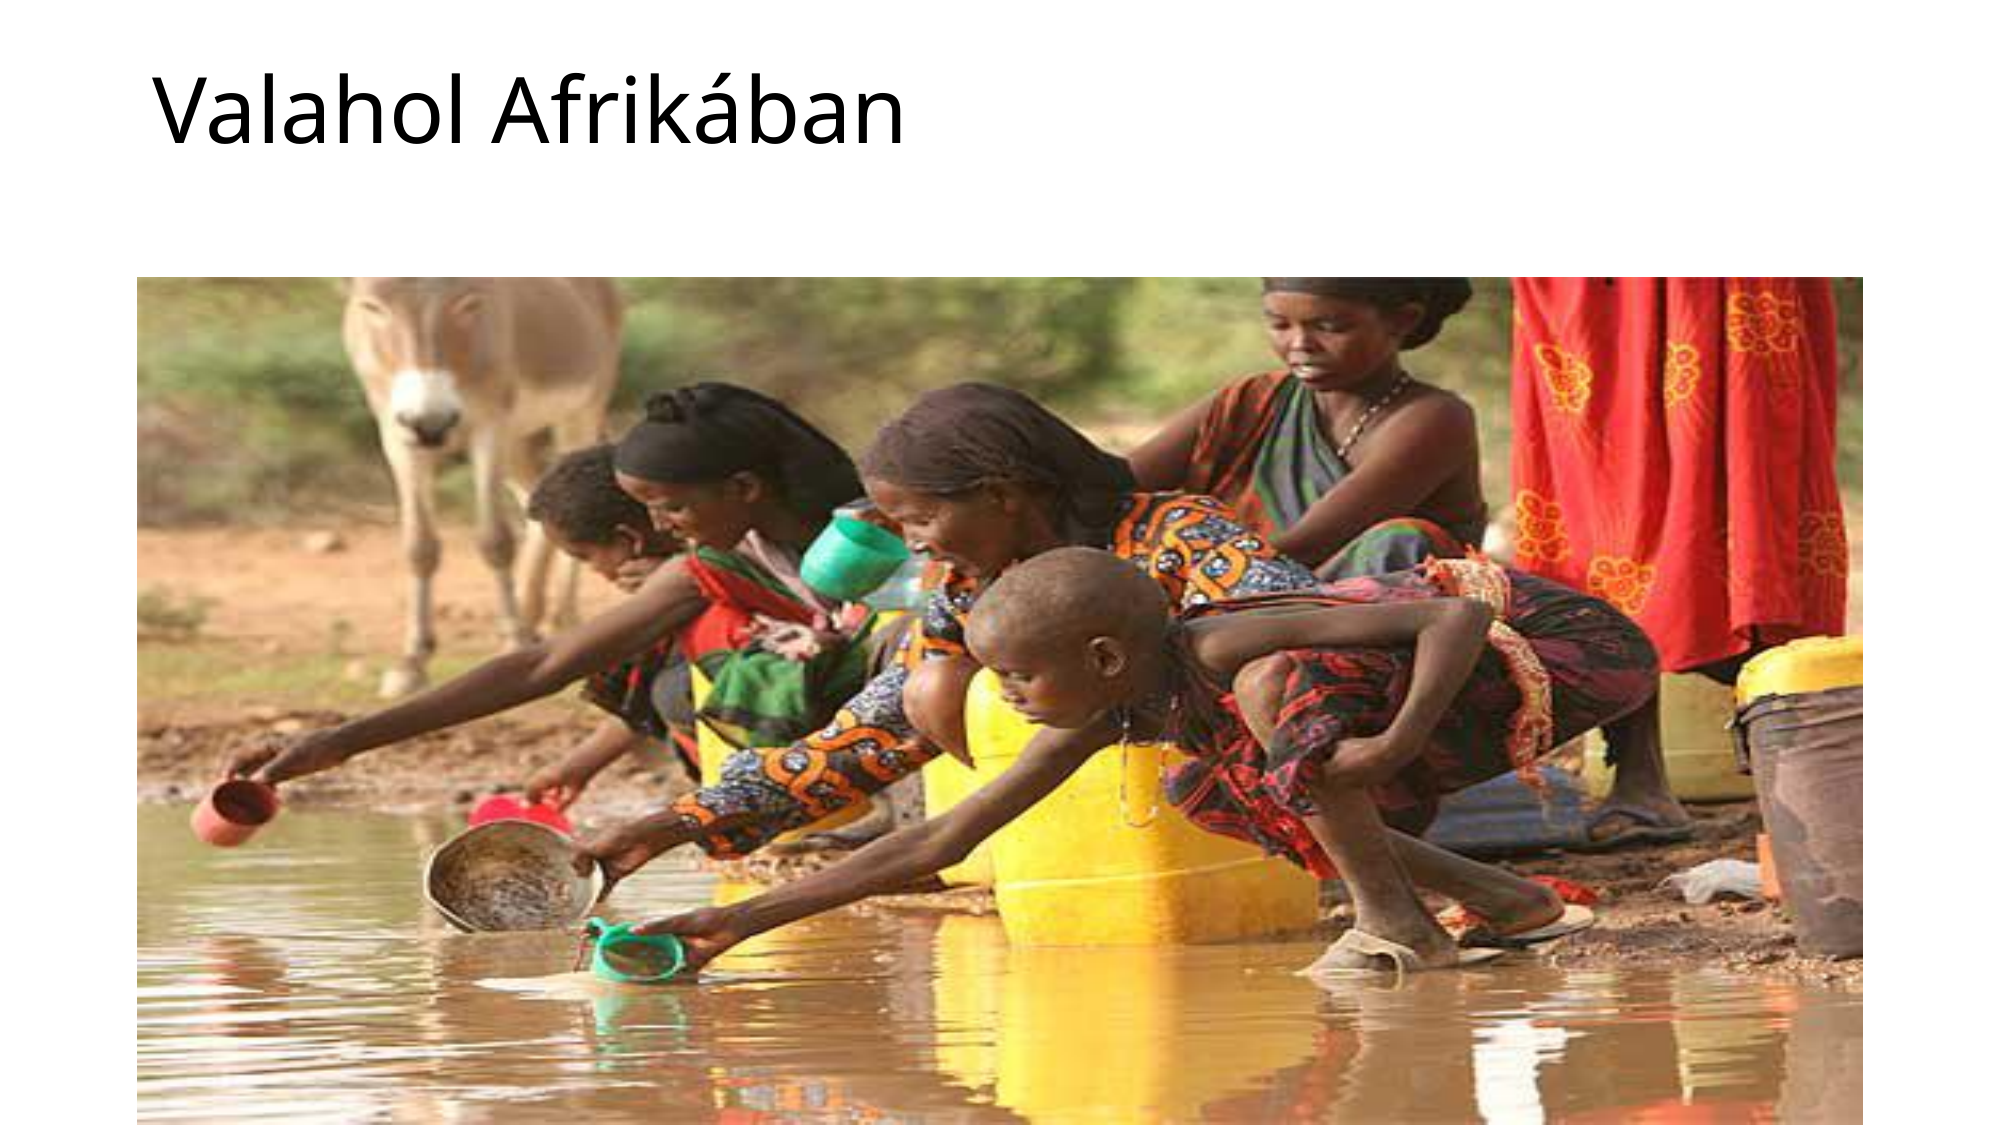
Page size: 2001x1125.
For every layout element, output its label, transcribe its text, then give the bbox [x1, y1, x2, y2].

title Valahol Afrikában [137, 59, 1863, 277]
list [137, 277, 1863, 1125]
